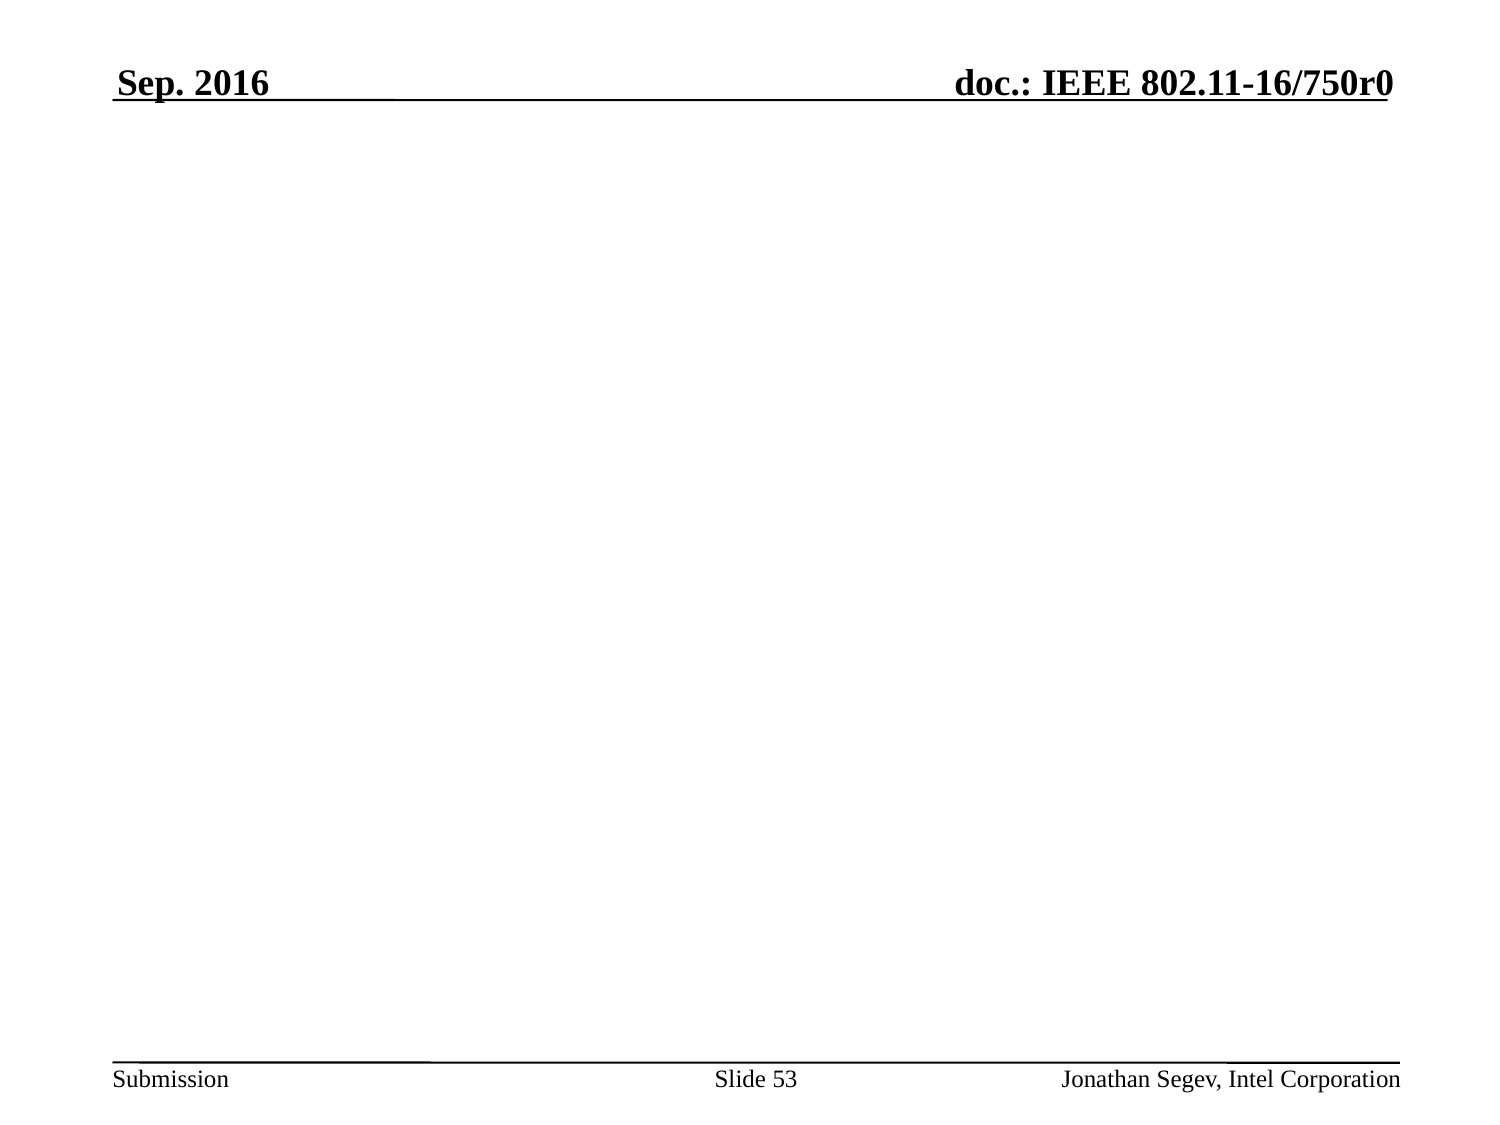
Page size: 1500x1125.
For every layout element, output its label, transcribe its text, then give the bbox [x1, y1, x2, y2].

footer Jonathan Segev, Intel Corporation [1007, 1061, 1402, 1093]
slide_number Slide 53 [712, 1061, 800, 1123]
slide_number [116, 58, 507, 104]
